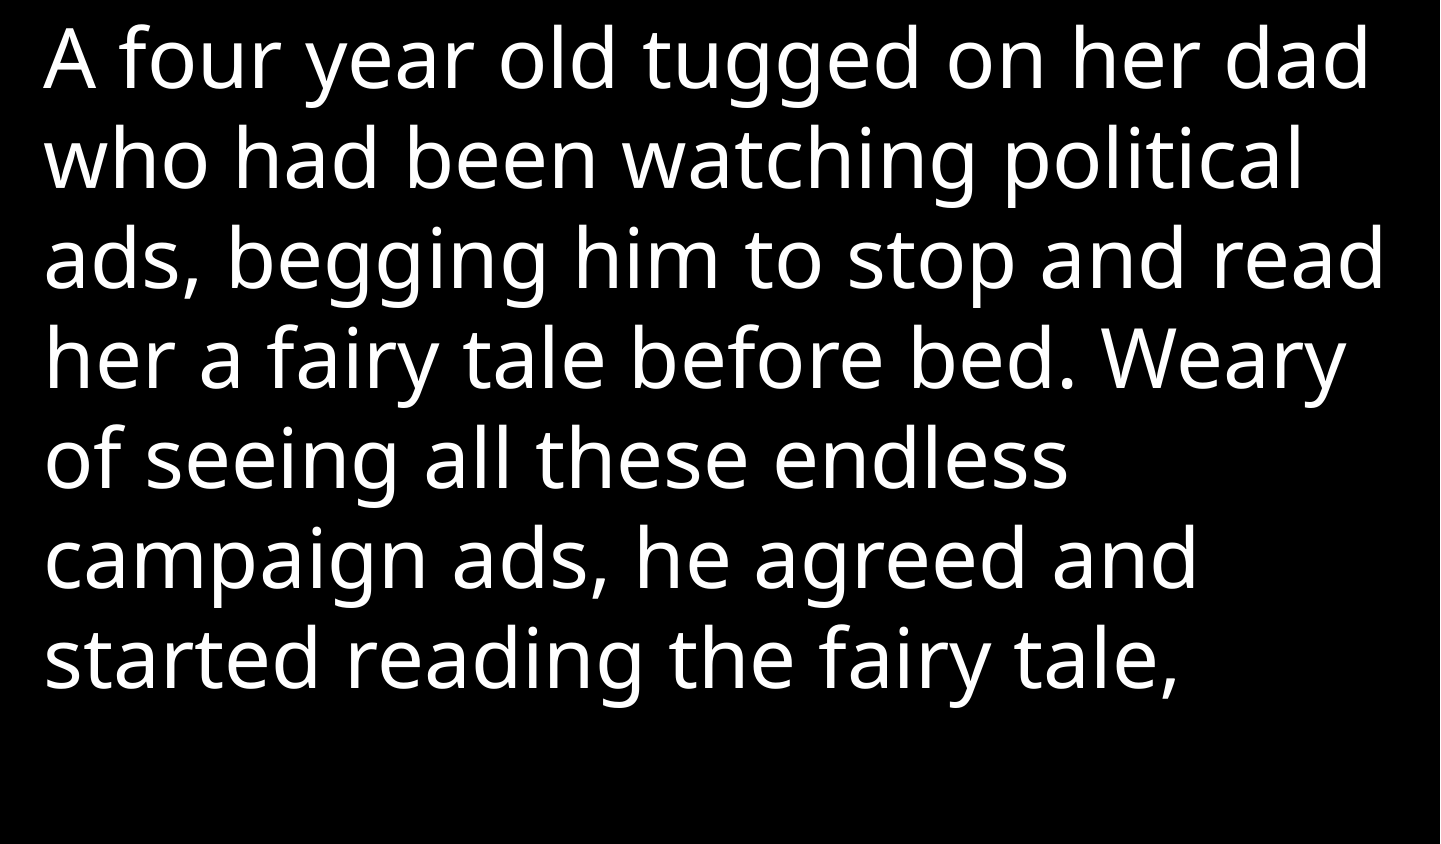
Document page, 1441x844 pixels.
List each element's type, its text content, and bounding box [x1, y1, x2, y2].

subtitle A four year old tugged on her dad who had been watching political ads, begging him to stop and read her a fairy tale before bed. Weary of seeing all these endless campaign ads, he agreed and started reading the fairy tale, [32, 0, 1408, 844]
